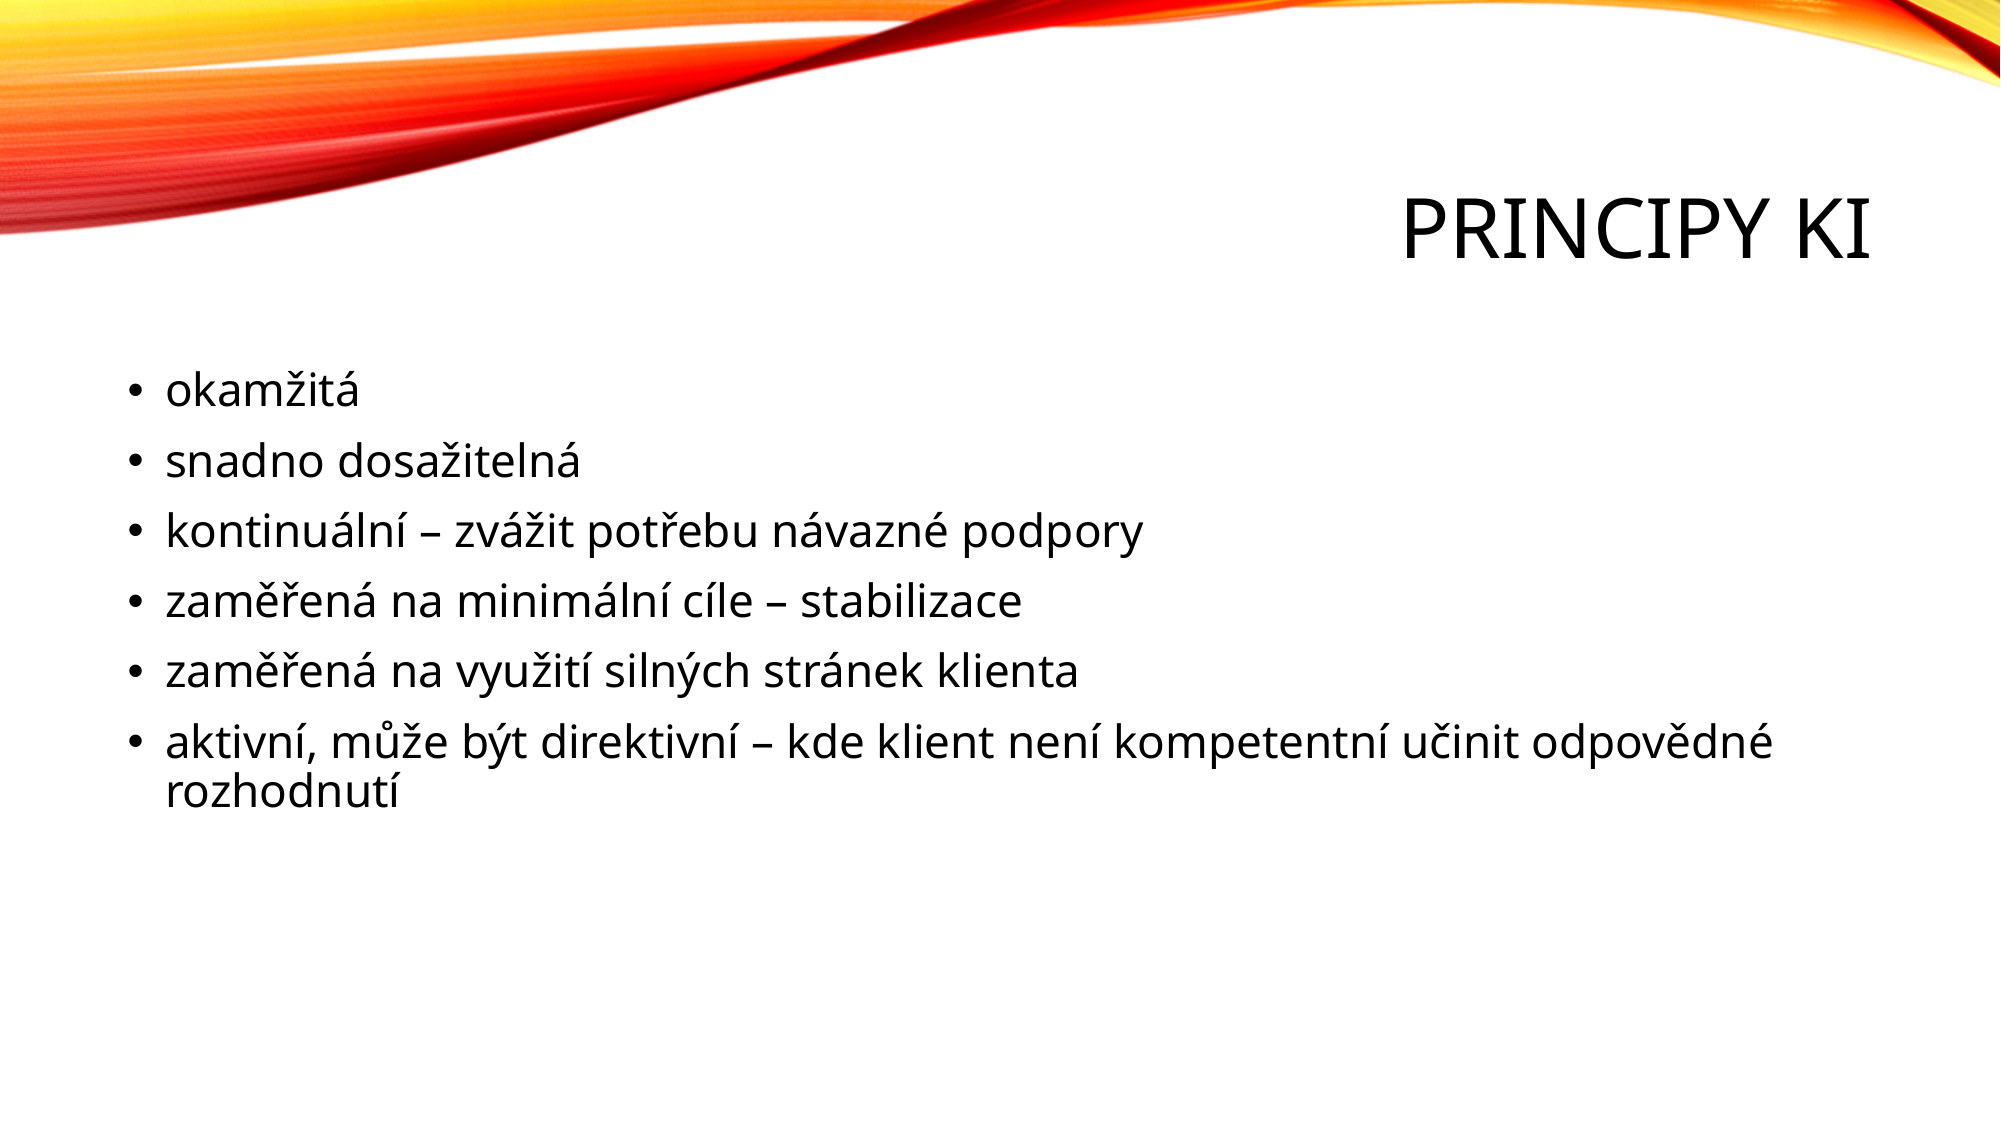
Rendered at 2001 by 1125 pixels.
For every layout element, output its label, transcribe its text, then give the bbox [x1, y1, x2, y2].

picture [0, 0, 2000, 237]
title Principy KI [474, 125, 1888, 338]
list okamžitá snadno dosažitelná kontinuální – zvážit potřebu návazné podpory zaměřená na minimální cíle – stabilizace zaměřená na využití silných stránek klienta aktivní, může být direktivní – kde klient není kompetentní učinit odpovědné rozhodnutí [112, 359, 1888, 1021]
